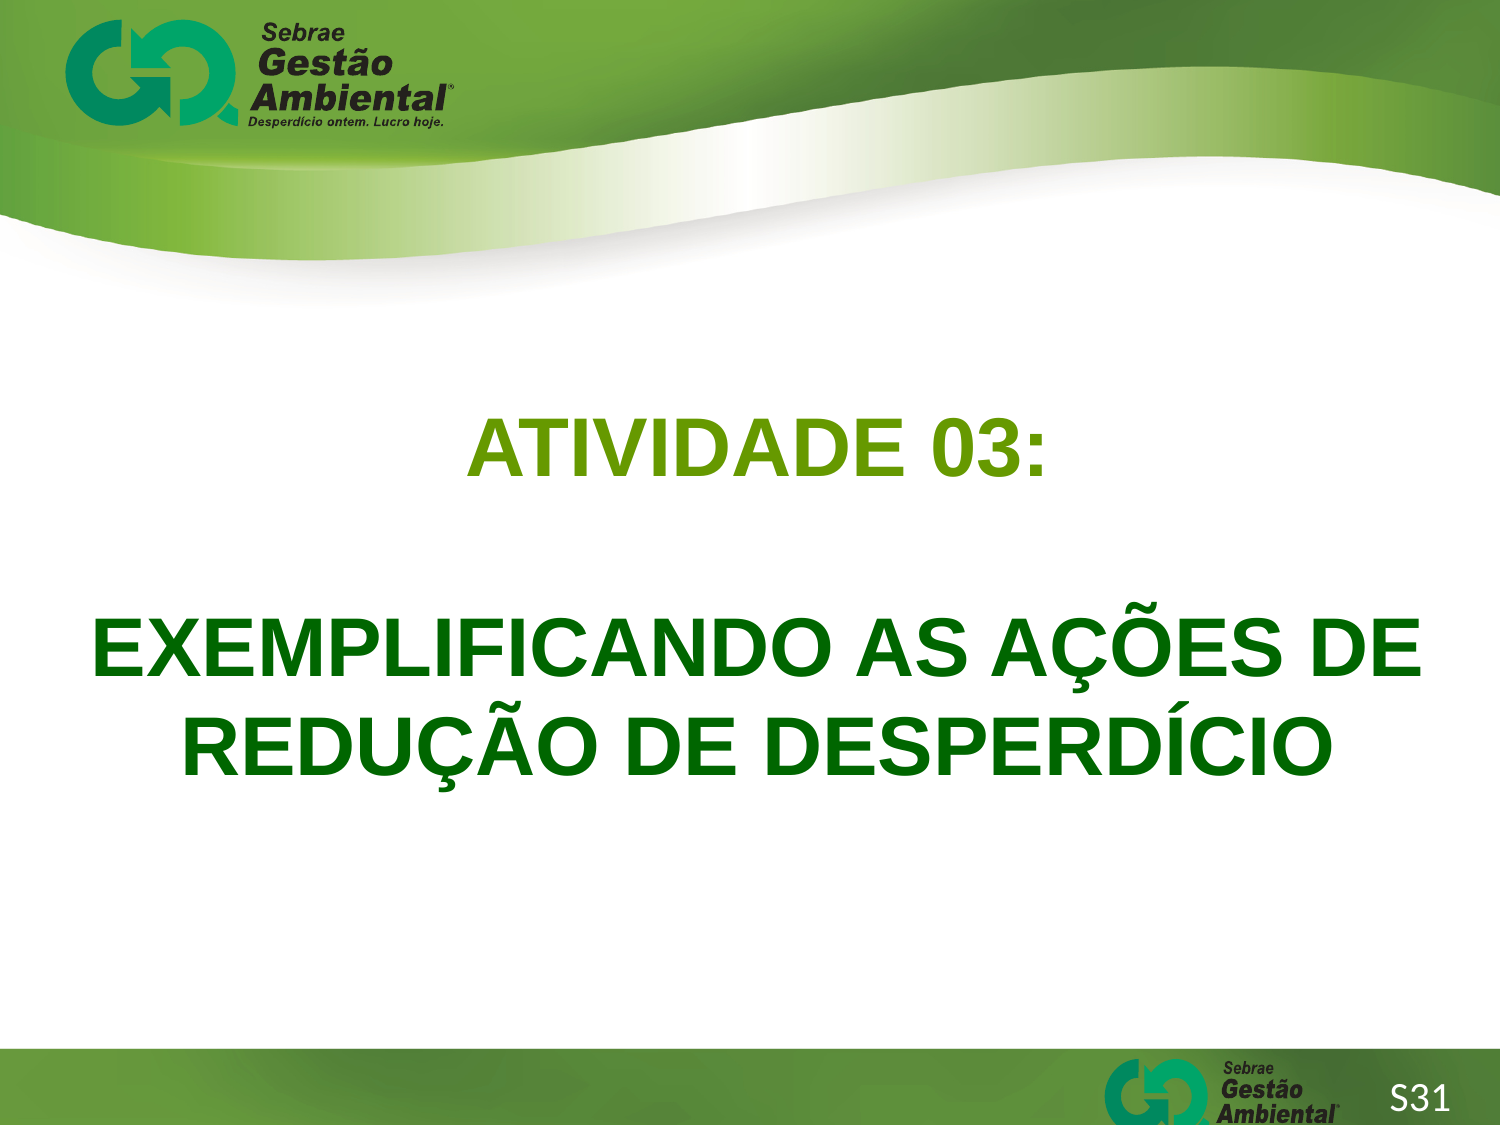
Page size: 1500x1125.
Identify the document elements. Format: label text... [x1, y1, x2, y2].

text_box ATIVIDADE 03: EXEMPLIFICANDO AS AÇÕES DE REDUÇÃO DE DESPERDÍCIO [45, 385, 1471, 800]
picture [0, 0, 1500, 1125]
text_box S31 [1116, 1065, 1467, 1125]
